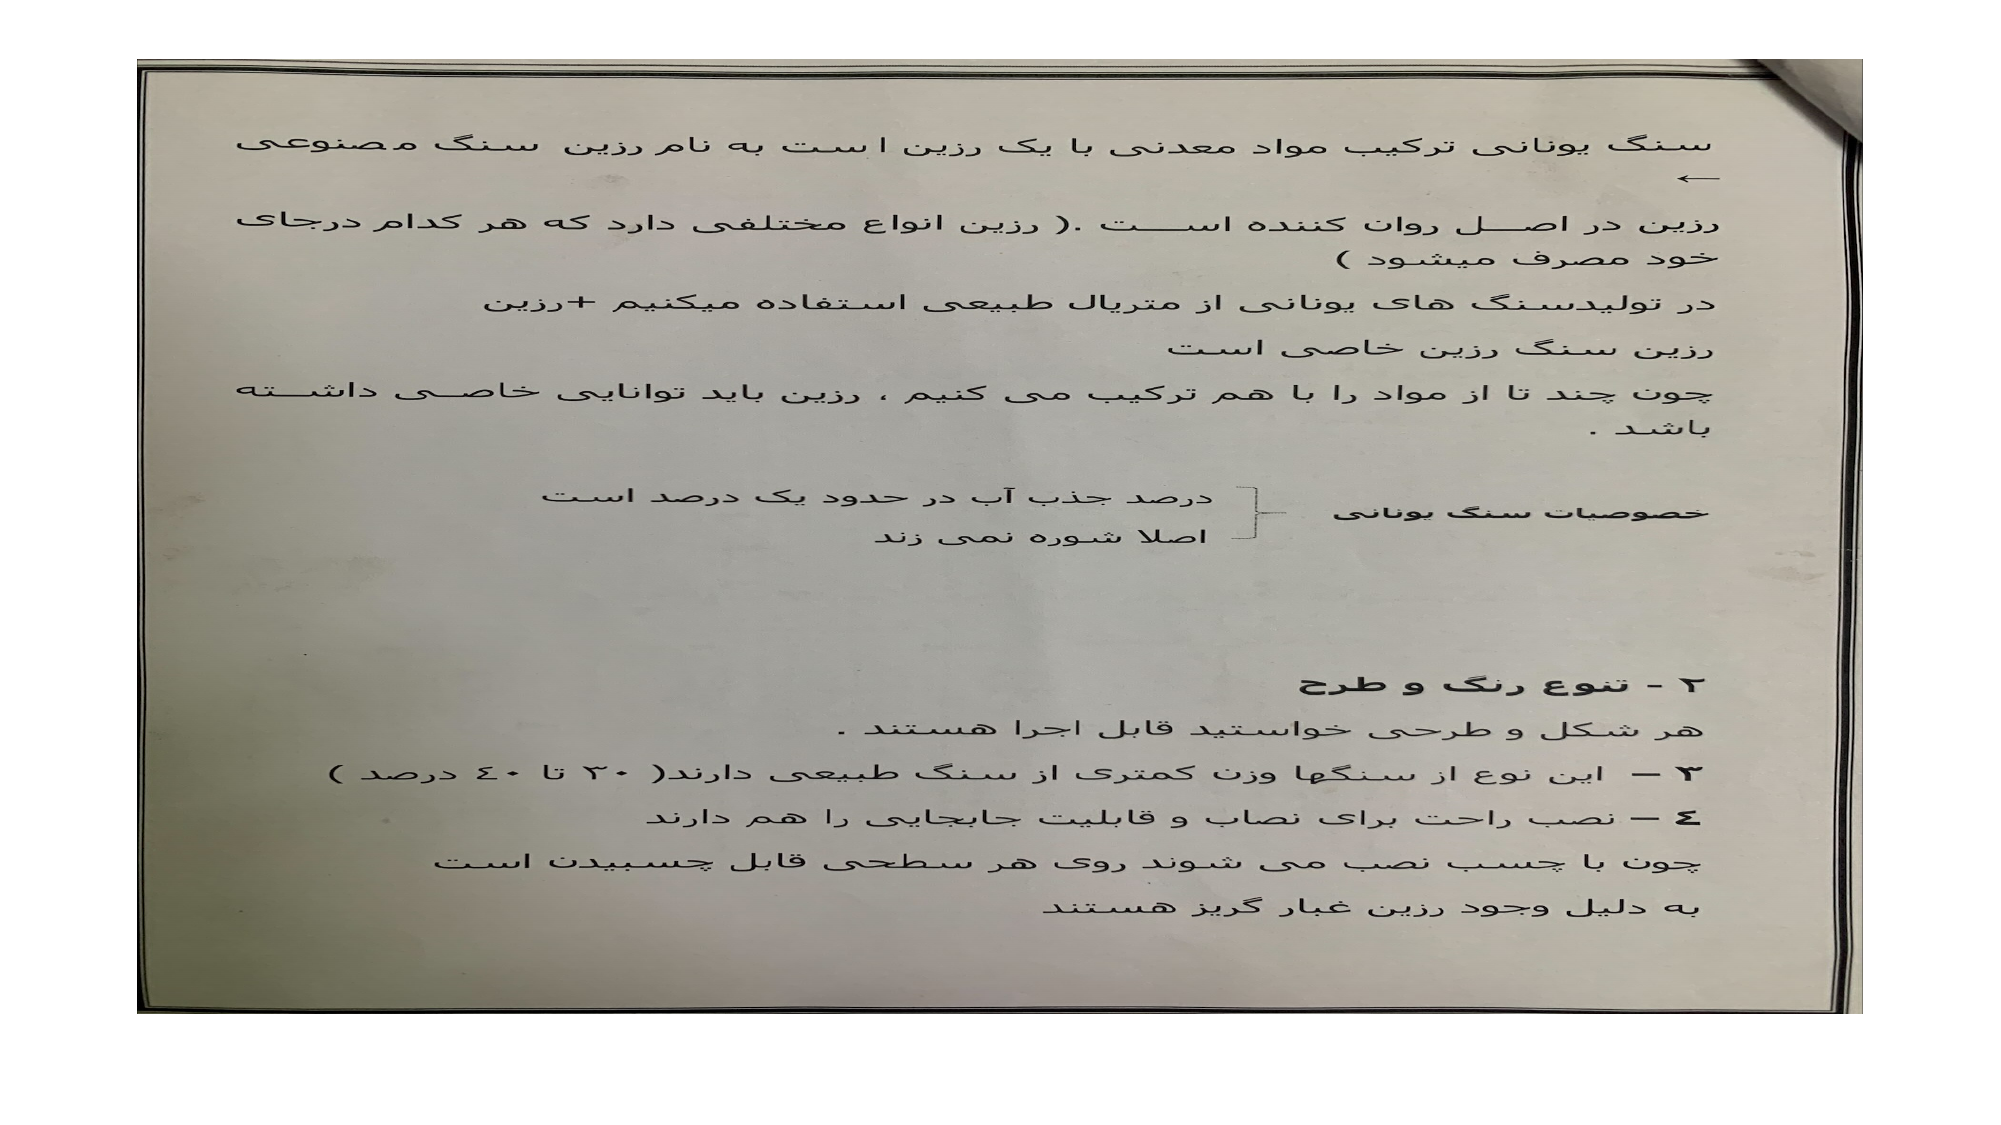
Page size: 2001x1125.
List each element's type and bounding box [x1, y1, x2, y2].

list [137, 59, 1863, 1014]
